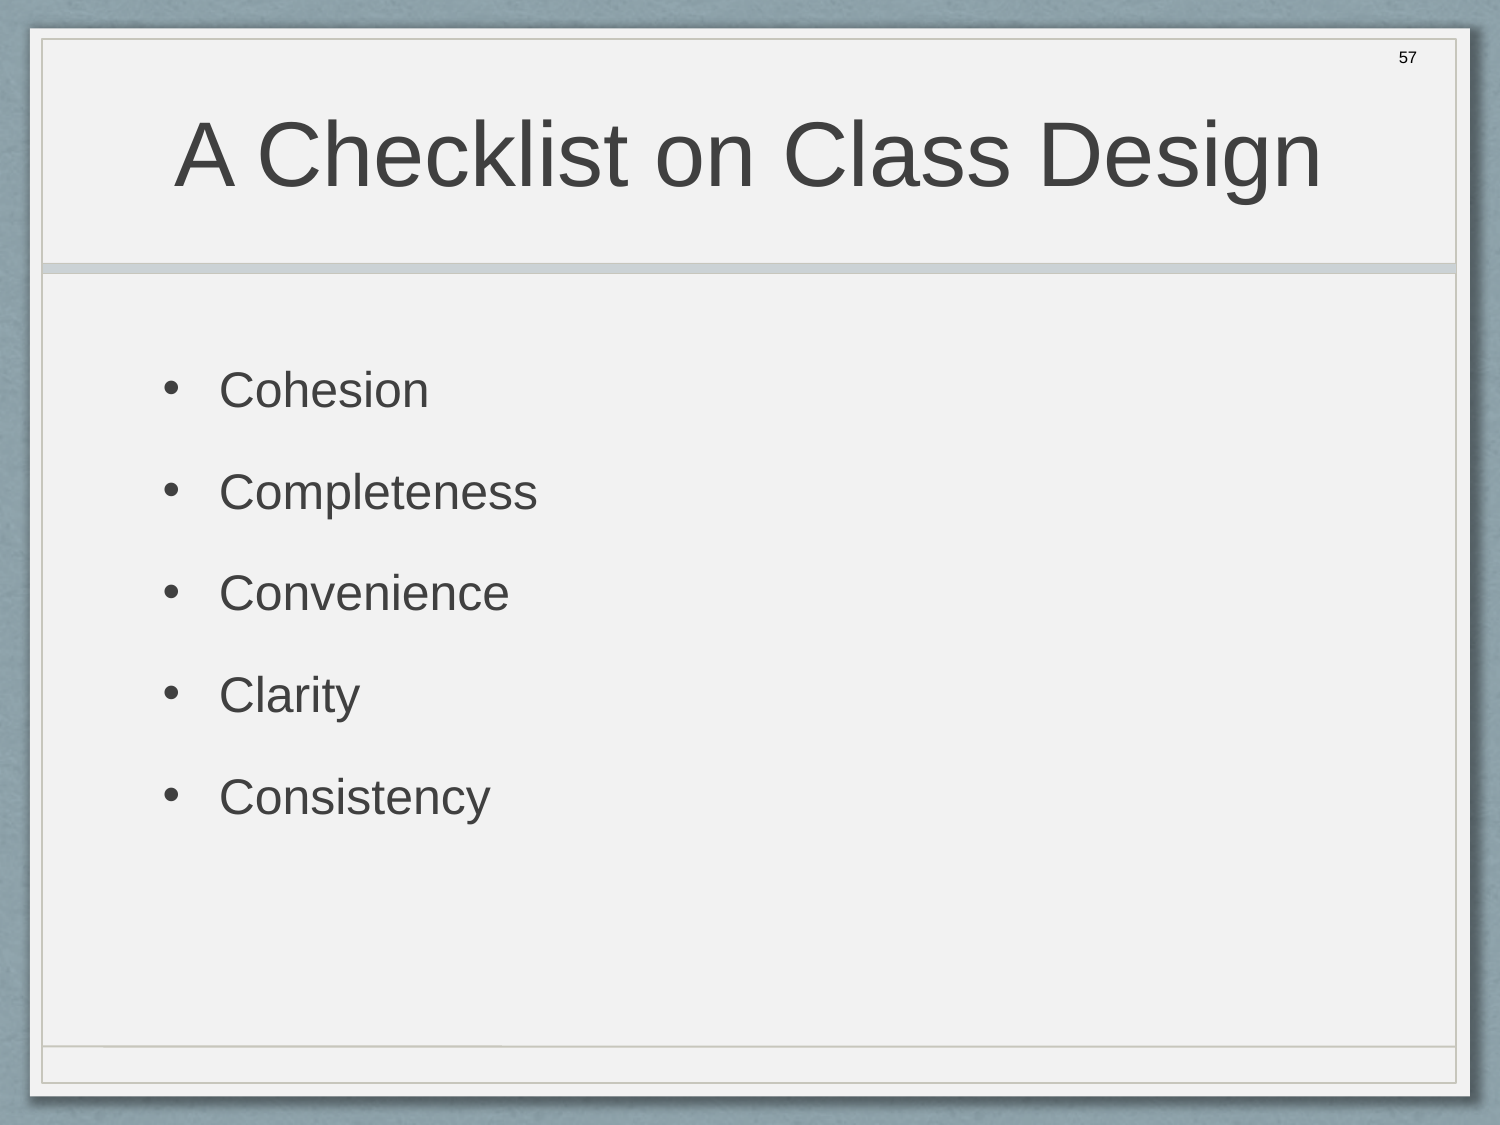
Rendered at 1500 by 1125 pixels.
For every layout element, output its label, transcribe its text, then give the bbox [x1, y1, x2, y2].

slide_number 57 [1362, 39, 1454, 100]
title A Checklist on Class Design [147, 40, 1353, 260]
list Cohesion Completeness Convenience Clarity Consistency [147, 350, 1353, 995]
